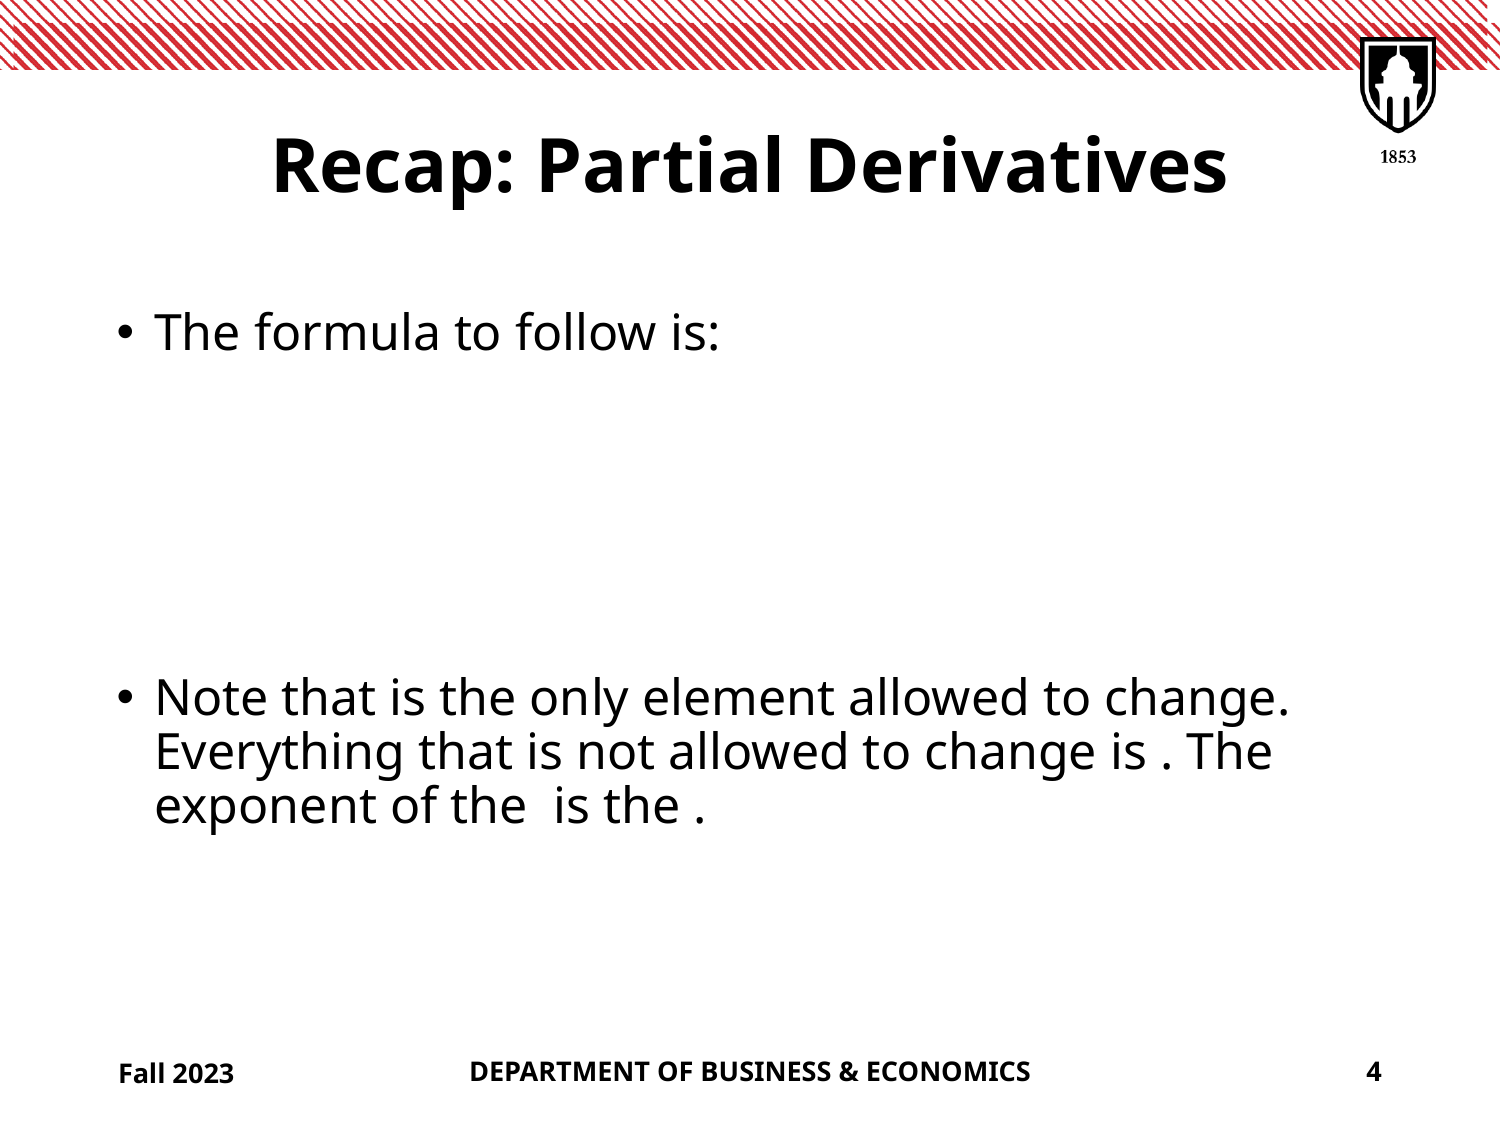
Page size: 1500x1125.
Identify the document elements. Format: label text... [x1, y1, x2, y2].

slide_number 4 [1059, 1042, 1397, 1103]
title Recap: Partial Derivatives [103, 59, 1397, 278]
picture [0, 0, 1500, 163]
footer DEPARTMENT OF BUSINESS & ECONOMICS [277, 1042, 1059, 1103]
slide_number Fall 2023 [103, 1042, 277, 1103]
